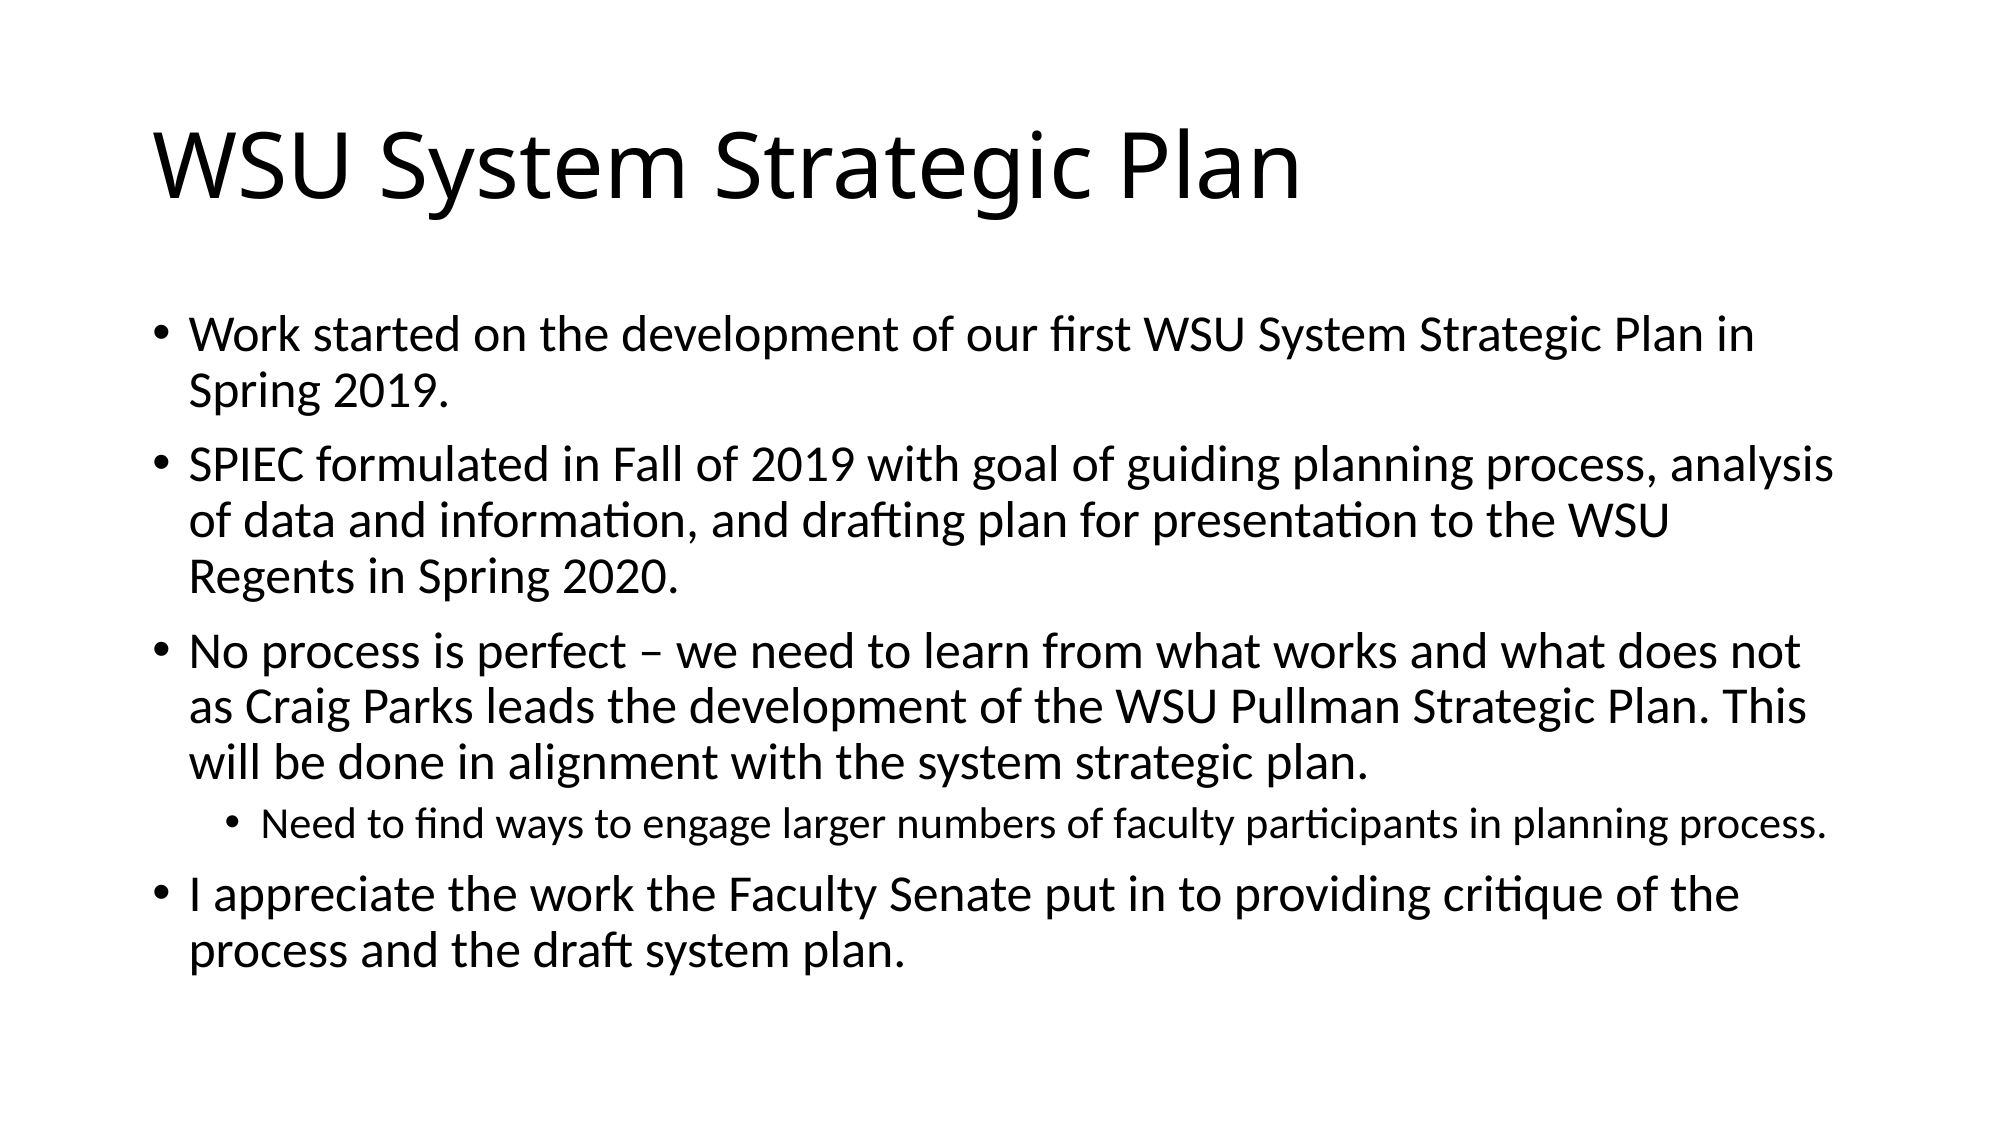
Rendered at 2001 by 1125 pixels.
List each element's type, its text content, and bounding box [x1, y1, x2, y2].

list Work started on the development of our first WSU System Strategic Plan in Spring 2019. SPIEC formulated in Fall of 2019 with goal of guiding planning process, analysis of data and information, and drafting plan for presentation to the WSU Regents in Spring 2020. No process is perfect – we need to learn from what works and what does not as Craig Parks leads the development of the WSU Pullman Strategic Plan. This will be done in alignment with the system strategic plan. Need to find ways to engage larger numbers of faculty participants in planning process. I appreciate the work the Faculty Senate put in to providing critique of the process and the draft system plan. [137, 299, 1863, 1014]
title WSU System Strategic Plan [137, 59, 1863, 278]
